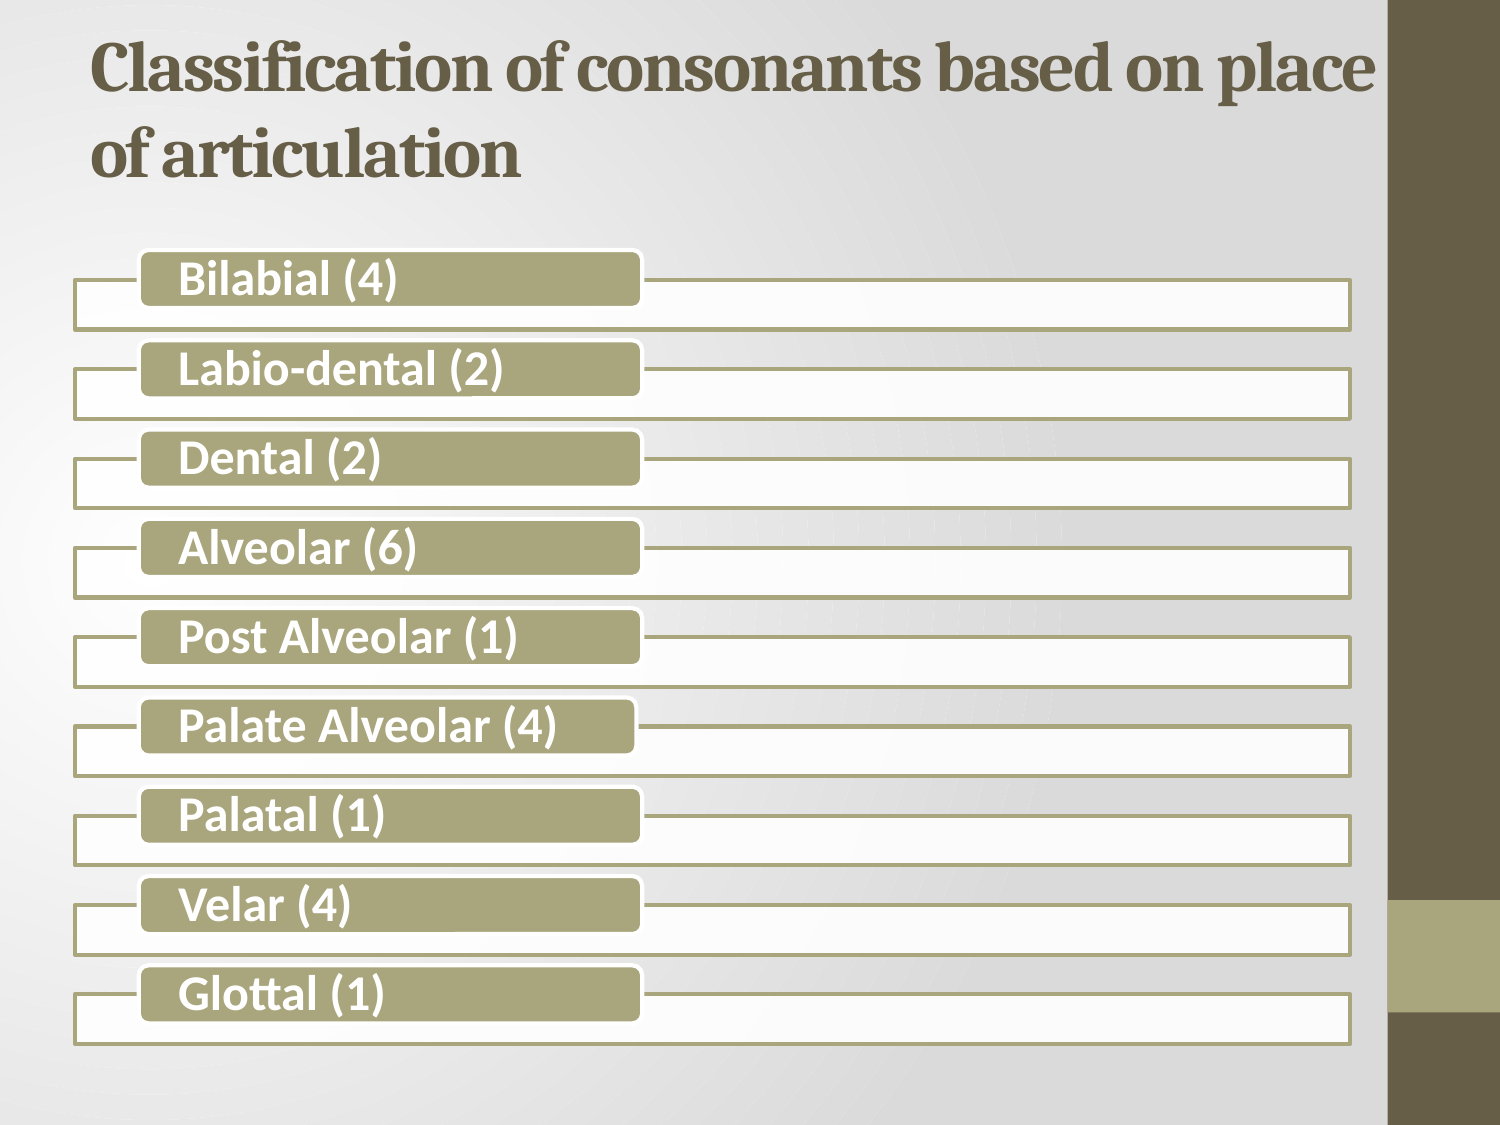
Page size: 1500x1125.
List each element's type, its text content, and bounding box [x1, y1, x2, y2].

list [74, 244, 1351, 1051]
title Classification of consonants based on place of articulation [75, 12, 1425, 200]
